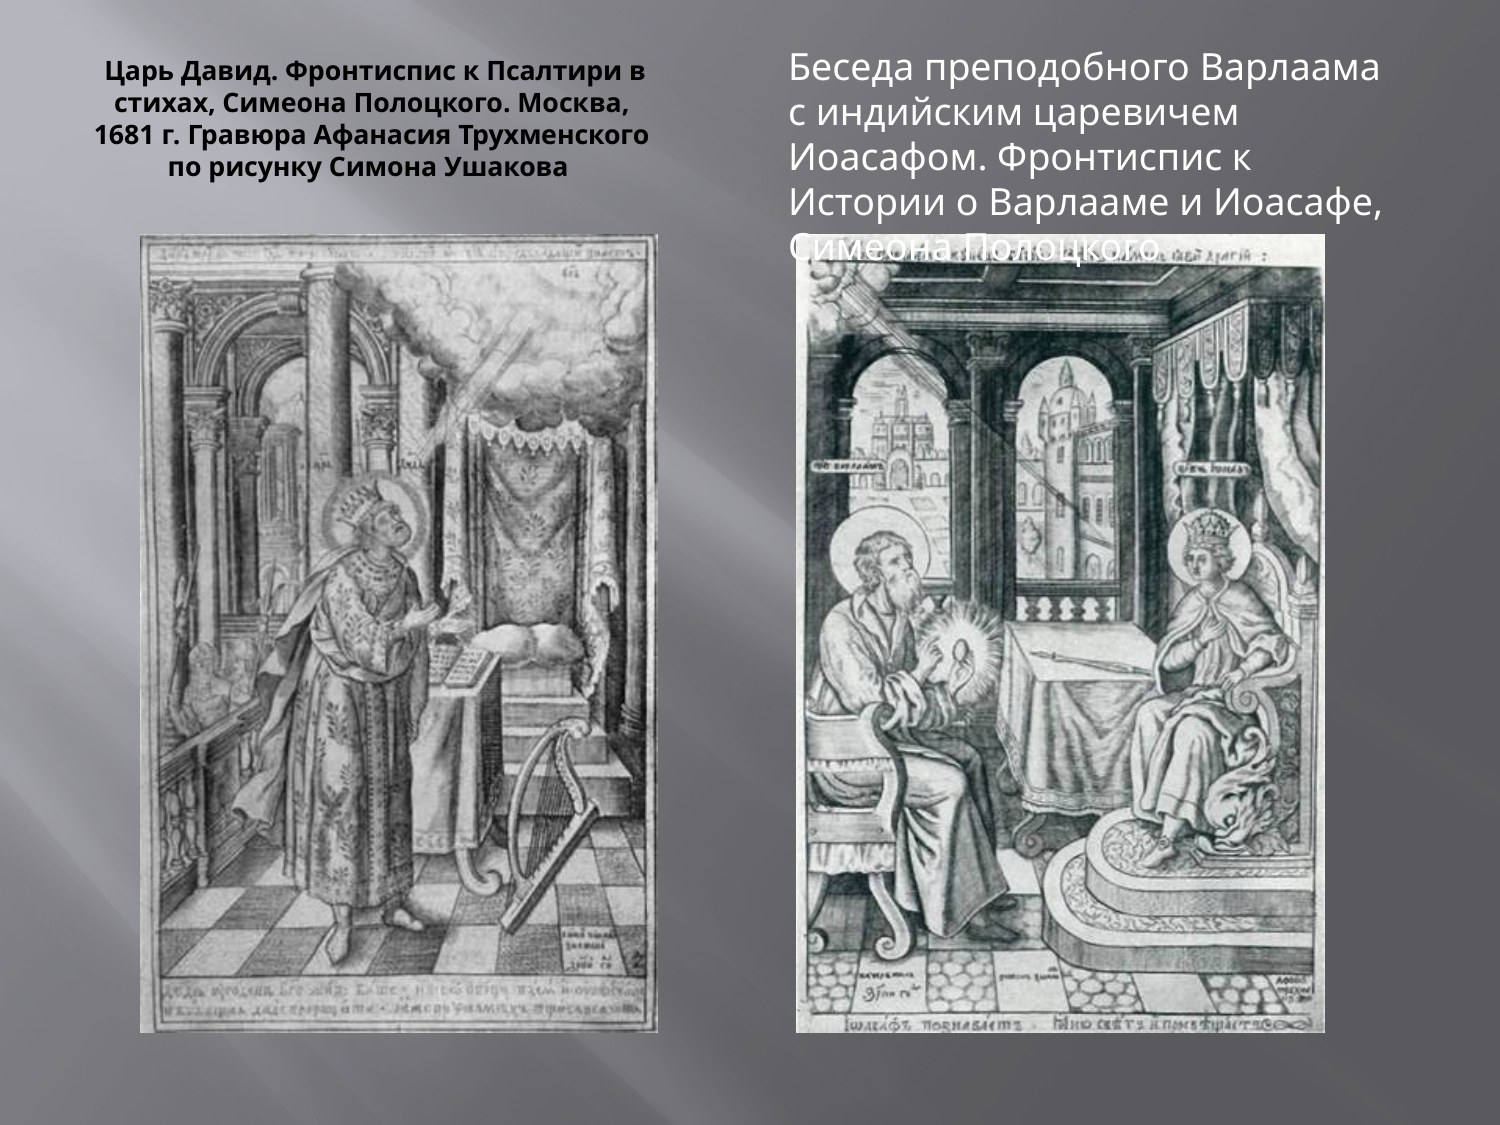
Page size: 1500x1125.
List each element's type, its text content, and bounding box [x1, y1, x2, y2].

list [140, 234, 658, 1033]
text_box Беседа преподобного Варлаама с индийским царевичем Иоасафом. Фронтиспис к Истории о Варлааме и Иоасафе, Симеона Полоцкого [773, 35, 1418, 275]
picture [796, 234, 1326, 1033]
title Царь Давид. Фронтиспис к Псалтири в стихах, Симеона Полоцкого. Москва, 1681 г. Гравюра Афанасия Трухменского по рисунку Симона Ушакова [75, 45, 668, 223]
